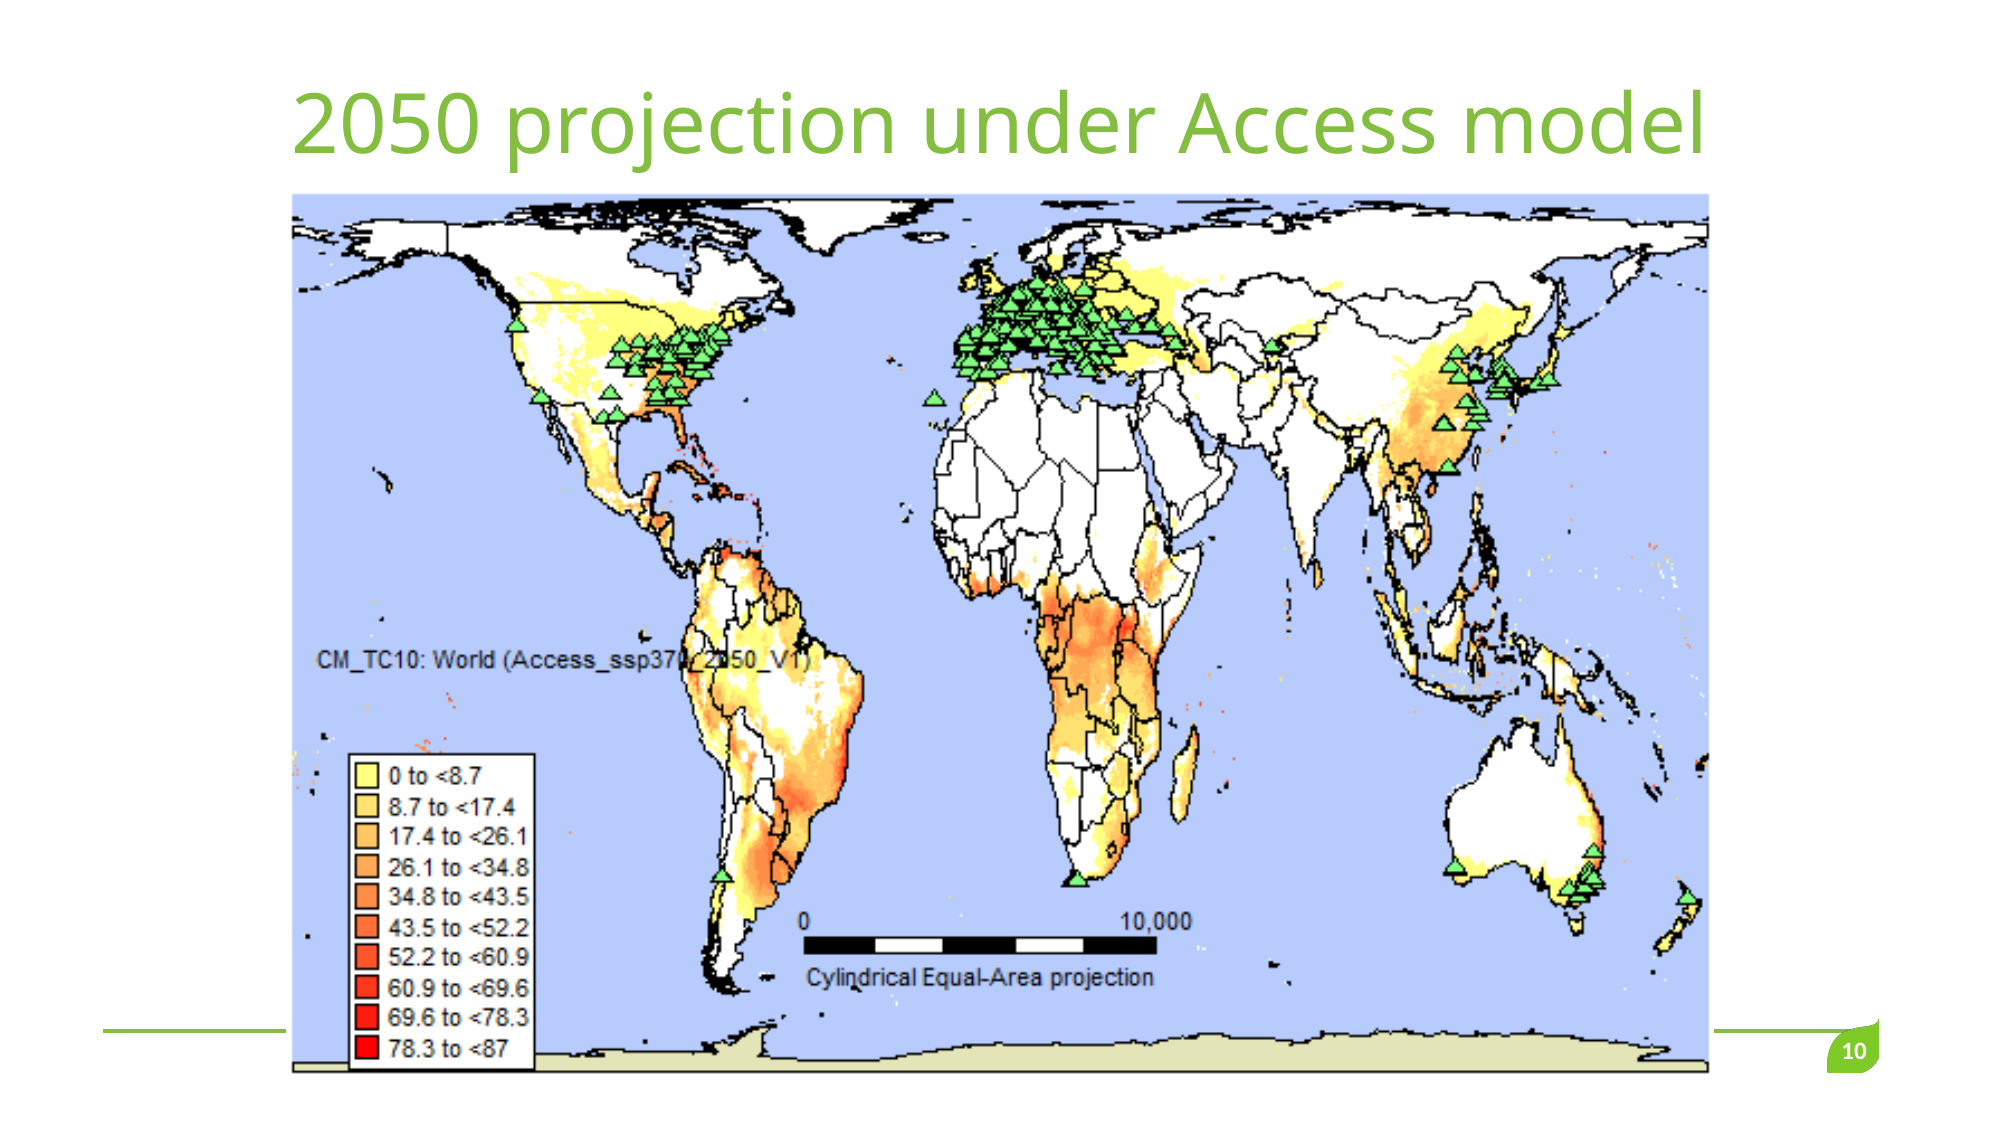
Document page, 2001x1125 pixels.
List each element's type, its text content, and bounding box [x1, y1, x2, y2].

picture [285, 188, 1714, 1078]
picture [1827, 1018, 1879, 1073]
title 2050 projection under Access model [0, 0, 2000, 255]
